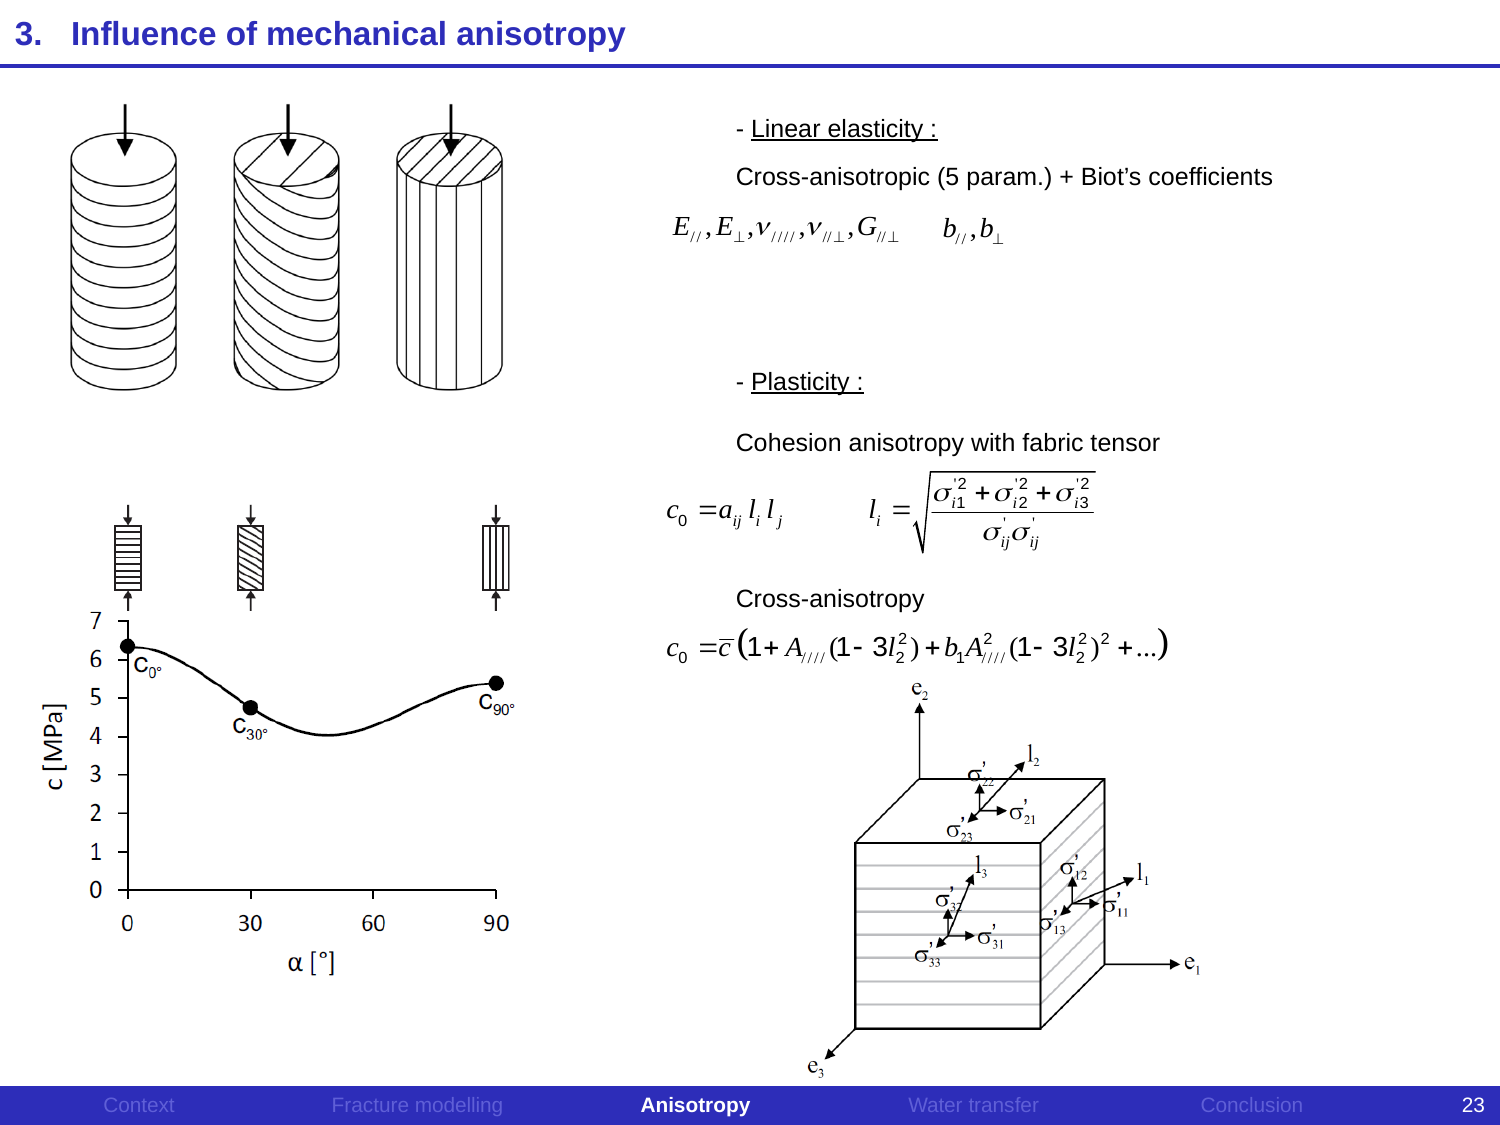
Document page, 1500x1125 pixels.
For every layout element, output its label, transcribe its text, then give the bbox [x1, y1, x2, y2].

picture [796, 671, 1211, 1086]
picture [40, 503, 529, 977]
text_box - Linear elasticity : Cross-anisotropic (5 param.) + Biot’s coefficients - Plasticity : Cohesion anisotropy with fabric tensor Cross-anisotropy [46, 111, 1500, 983]
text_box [667, 207, 904, 250]
table_header Water transfer [835, 1094, 1113, 1125]
table_header Conclusion [1113, 1086, 1391, 1125]
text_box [662, 464, 1102, 559]
text_box Influence of mechanical anisotropy [0, 5, 1500, 60]
table_header Anisotropy [556, 1086, 835, 1125]
picture [64, 101, 511, 398]
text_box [938, 209, 1008, 252]
table_header Context [0, 1086, 278, 1125]
table_header 23 [1391, 1086, 1500, 1125]
table_header Fracture modelling [278, 1086, 556, 1125]
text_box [662, 624, 1173, 676]
